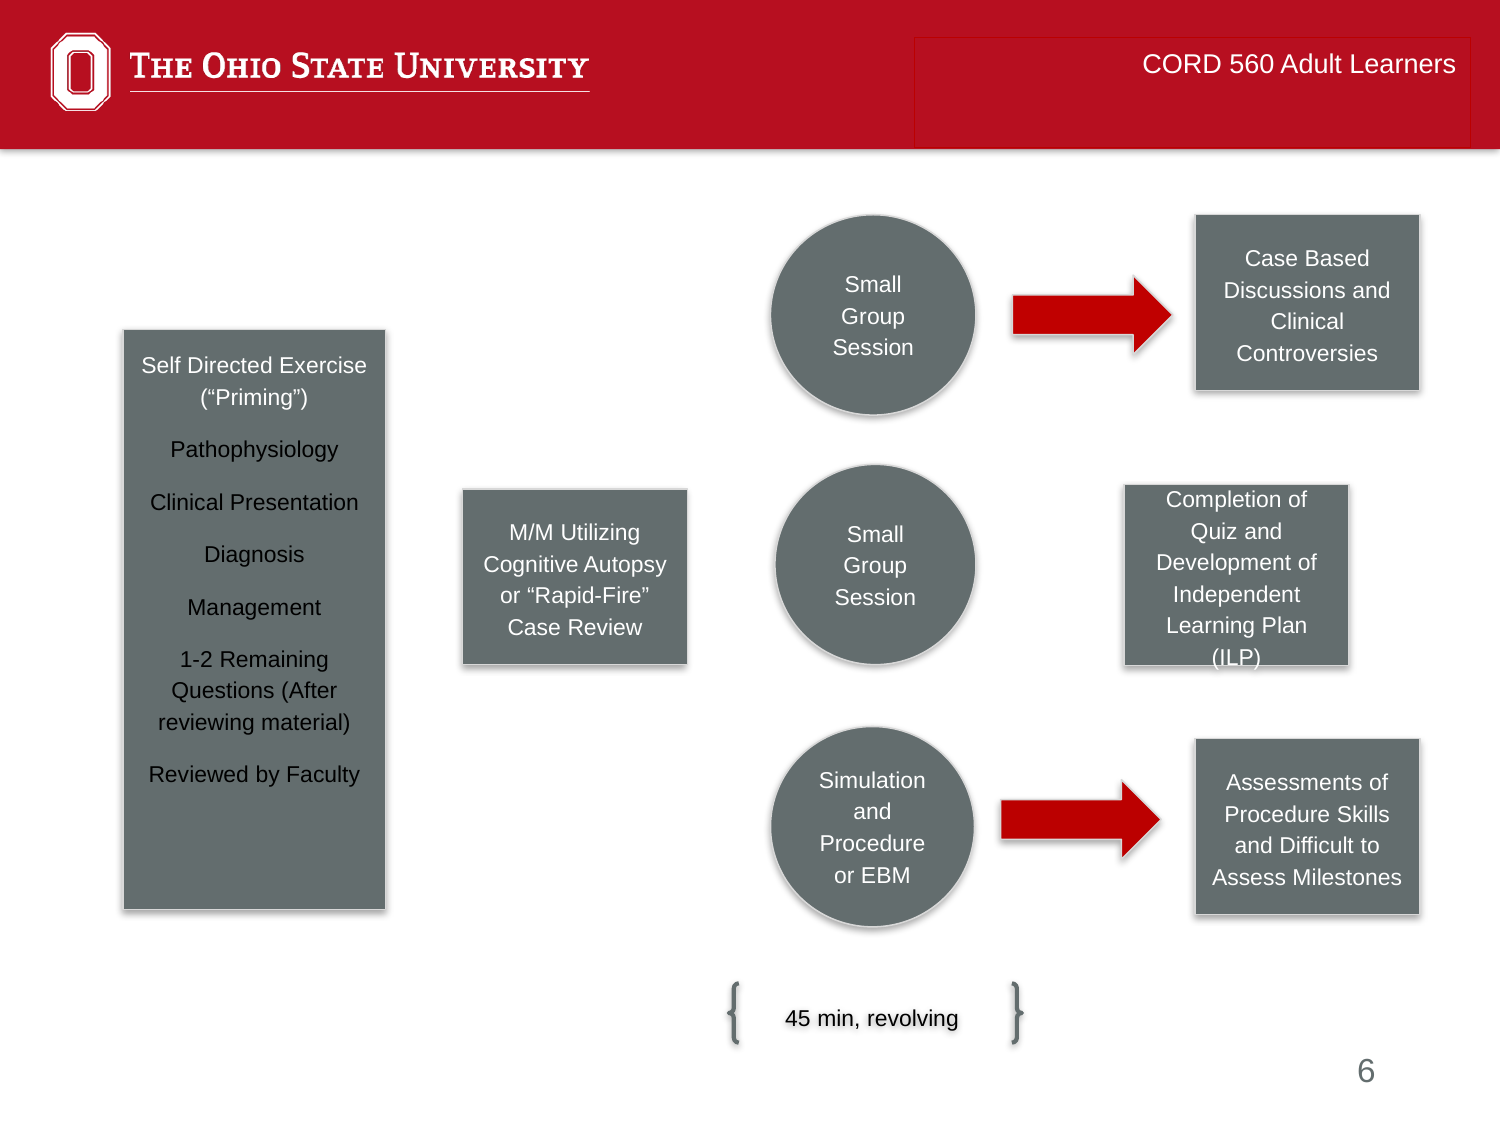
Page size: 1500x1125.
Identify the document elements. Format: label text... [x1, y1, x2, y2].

text_box Self Directed Exercise (“Priming”) Pathophysiology Clinical Presentation Diagnosis Management 1-2 Remaining Questions (After reviewing material) Reviewed by Faculty [122, 329, 386, 910]
text_box Small Group Session [769, 213, 977, 416]
list CORD 560 Adult Learners [914, 37, 1471, 148]
text_box Case Based Discussions and Clinical Controversies [1194, 214, 1421, 391]
text_box [1011, 274, 1174, 356]
text_box [999, 778, 1162, 860]
text_box Completion of Quiz and Development of Independent Learning Plan (ILP) [1123, 484, 1350, 666]
text_box 45 min, revolving [726, 981, 1024, 1045]
text_box M/M Utilizing Cognitive Autopsy or “Rapid-Fire” Case Review [462, 488, 688, 665]
picture [50, 32, 590, 111]
text_box Simulation and Procedure or EBM [769, 725, 976, 928]
text_box Small Group Session [774, 463, 977, 666]
text_box Assessments of Procedure Skills and Difficult to Assess Milestones [1194, 738, 1421, 915]
